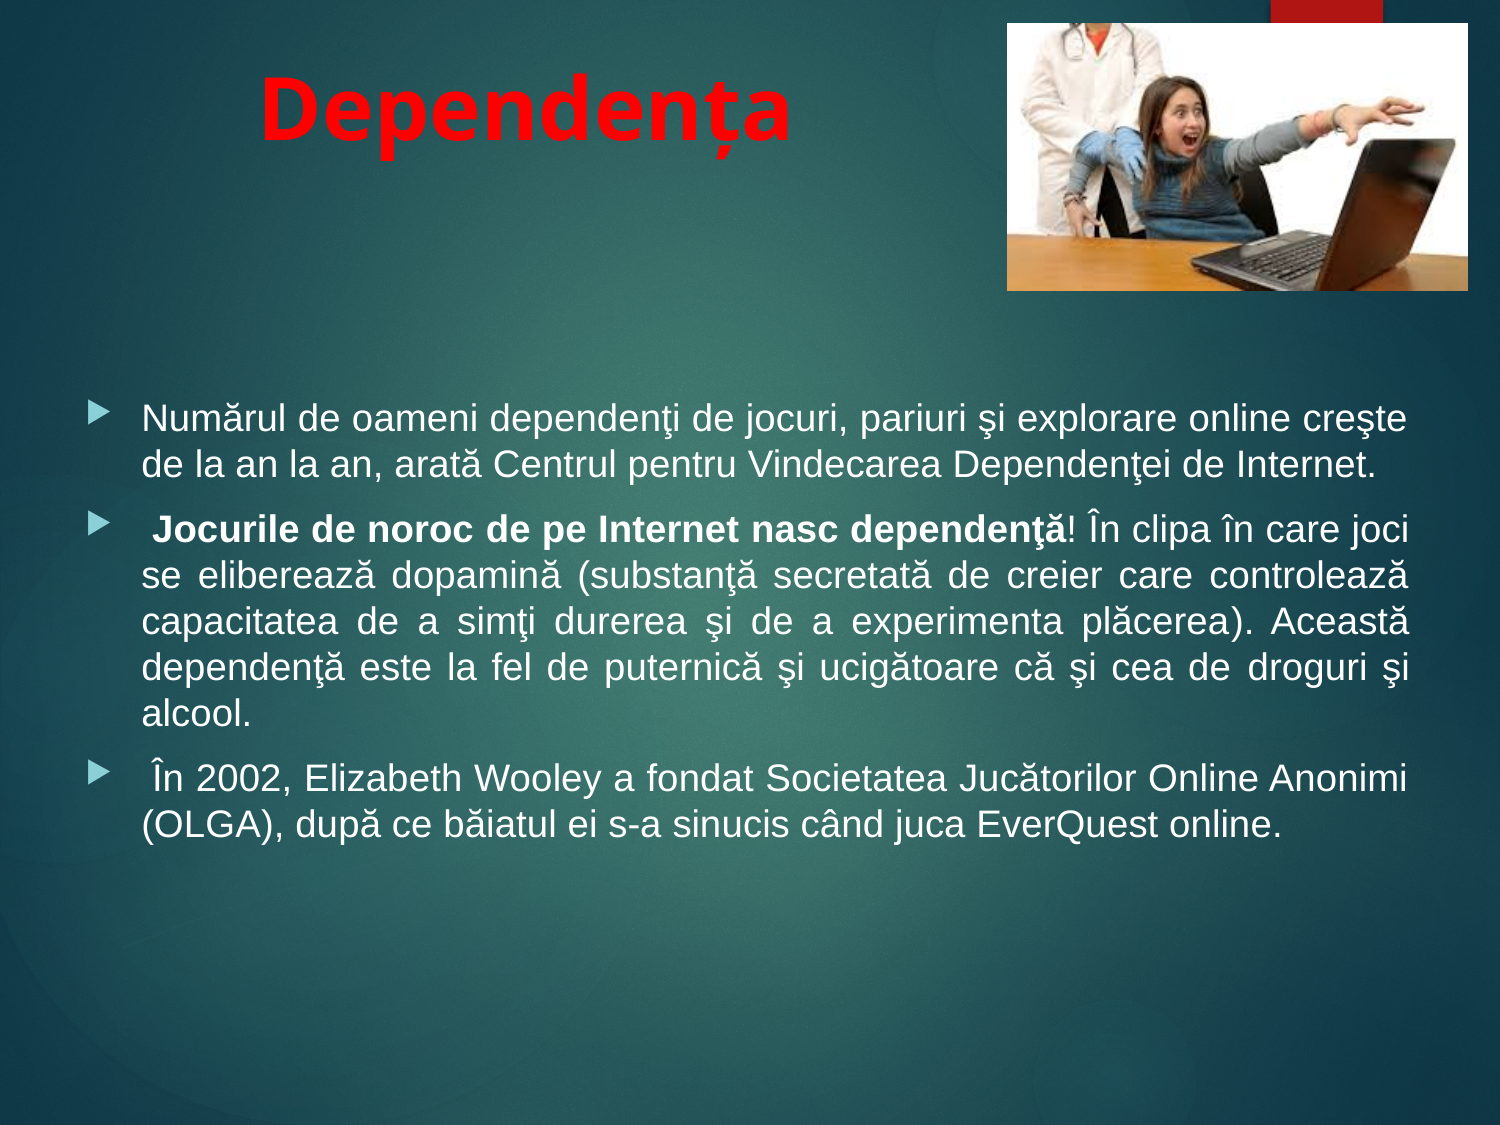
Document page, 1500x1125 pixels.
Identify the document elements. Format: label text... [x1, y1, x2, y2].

title Dependenţa [150, 45, 903, 233]
list Numărul de oameni dependenţi de jocuri, pariuri şi explorare online creşte de la an la an, arată Centrul pentru Vindecarea Dependenţei de Internet. Jocurile de noroc de pe Internet nasc dependenţă! În clipa în care joci se eliberează dopamină (substanţă secretată de creier care controlează capacitatea de a simţi durerea şi de a experimenta plăcerea). Această dependenţă este la fel de puternică şi ucigătoare că şi cea de droguri şi alcool. În 2002, Elizabeth Wooley a fondat Societatea Jucătorilor Online Anonimi (OLGA), după ce băiatul ei s-a sinucis când juca EverQuest online. [70, 385, 1425, 1047]
picture [1007, 23, 1468, 291]
